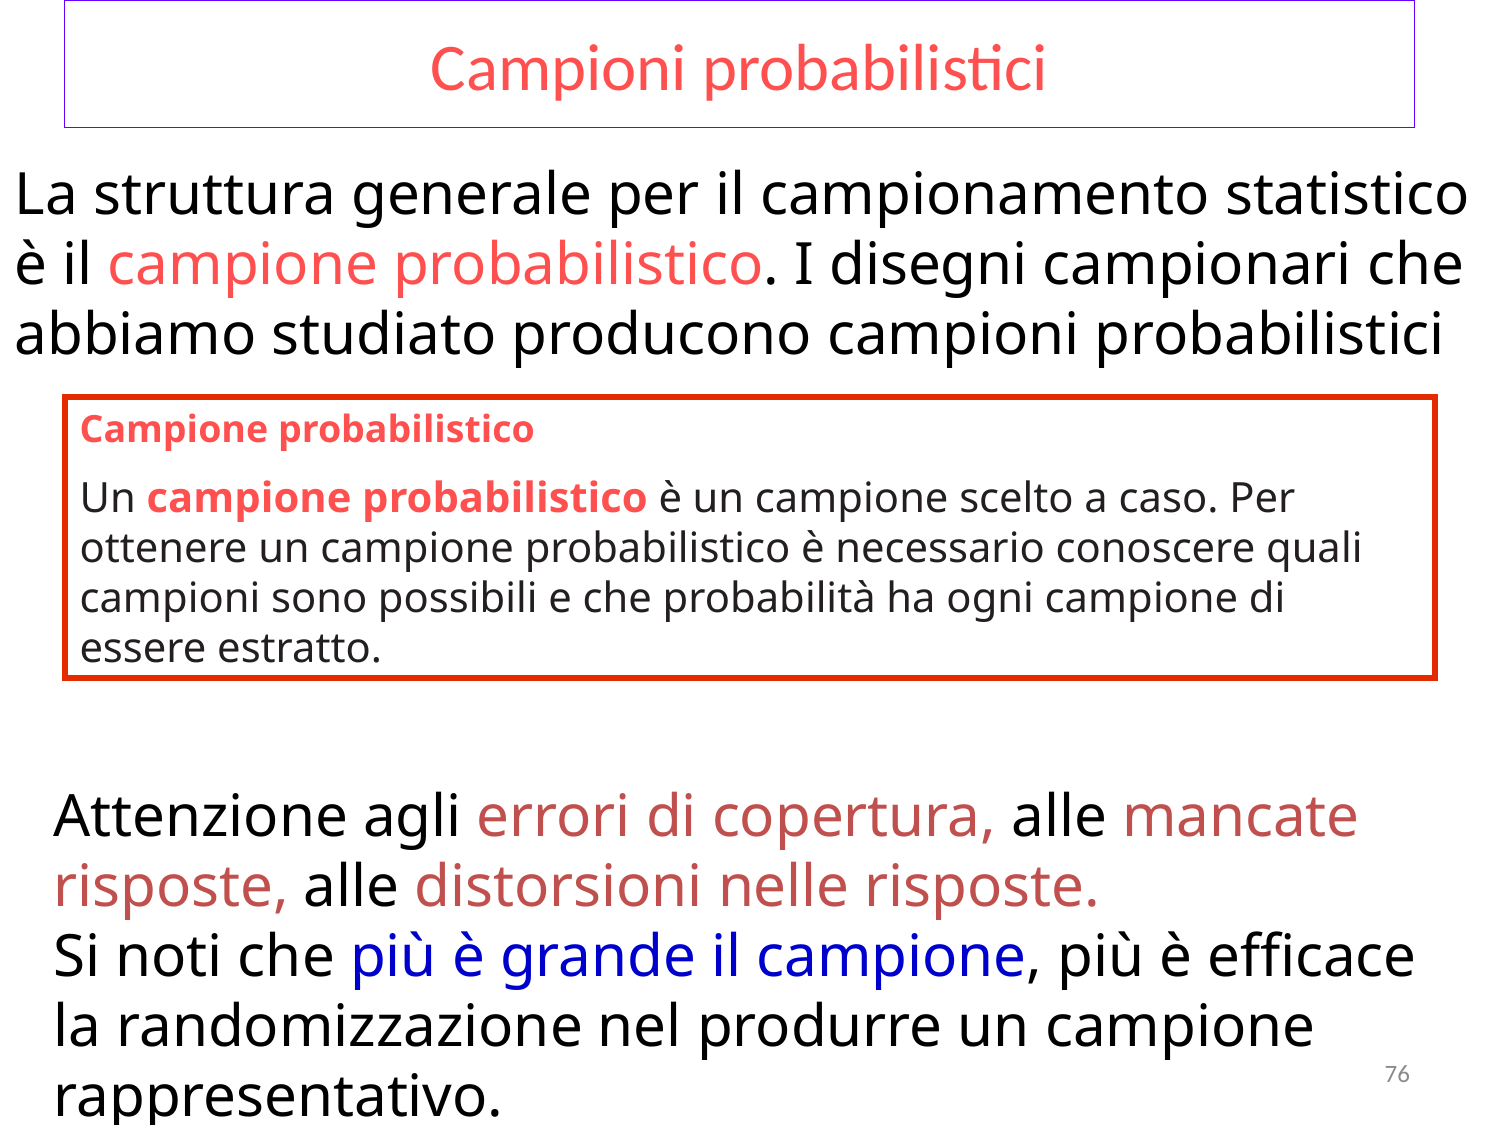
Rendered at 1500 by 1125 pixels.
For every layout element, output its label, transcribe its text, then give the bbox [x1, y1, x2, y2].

title Campioni probabilistici [64, 0, 1415, 128]
text_box La struttura generale per il campionamento statistico è il campione probabilistico. I disegni campionari che abbiamo studiato producono campioni probabilistici [0, 148, 1500, 374]
text_box Campione probabilistico Un campione probabilistico è un campione scelto a caso. Per ottenere un campione probabilistico è necessario conoscere quali campioni sono possibili e che probabilità ha ogni campione di essere estratto. [64, 397, 1436, 678]
text_box Attenzione agli errori di copertura, alle mancate risposte, alle distorsioni nelle risposte. Si noti che più è grande il campione, più è efficace la randomizzazione nel produrre un campione rappresentativo. [38, 771, 1447, 1125]
